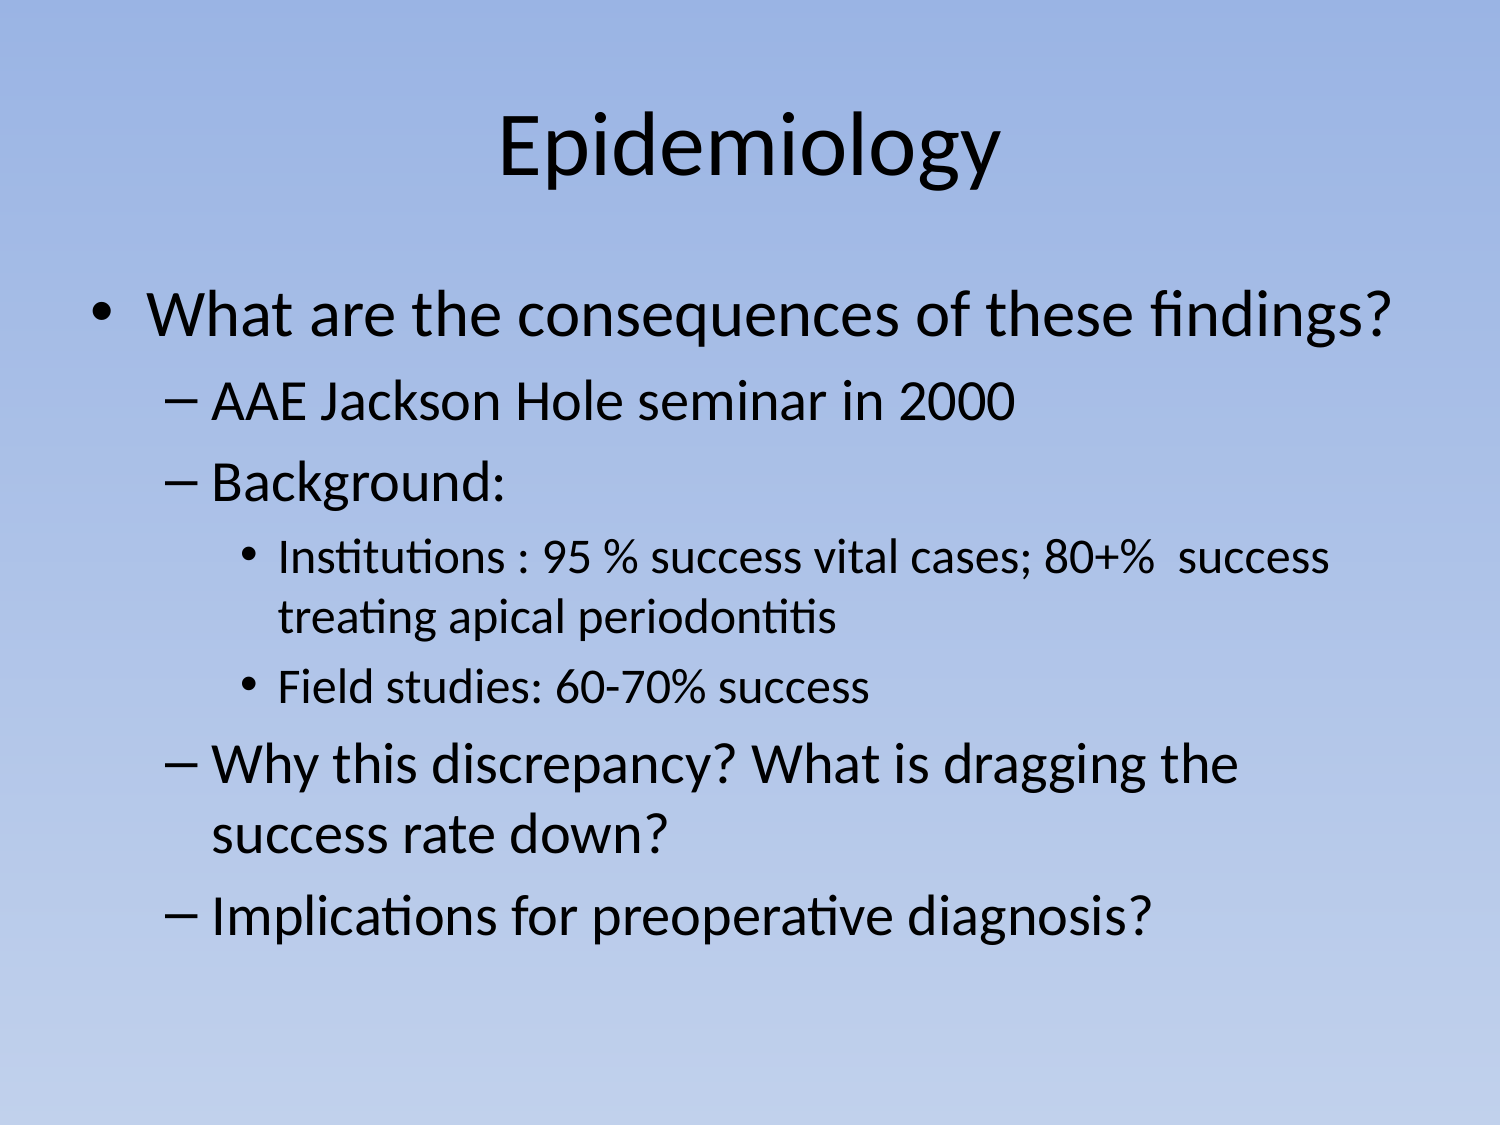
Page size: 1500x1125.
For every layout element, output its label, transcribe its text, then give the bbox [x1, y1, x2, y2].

list What are the consequences of these findings? AAE Jackson Hole seminar in 2000 Background: Institutions : 95 % success vital cases; 80+% success treating apical periodontitis Field studies: 60-70% success Why this discrepancy? What is dragging the success rate down? Implications for preoperative diagnosis? [74, 262, 1426, 1006]
title Epidemiology [74, 44, 1426, 233]
